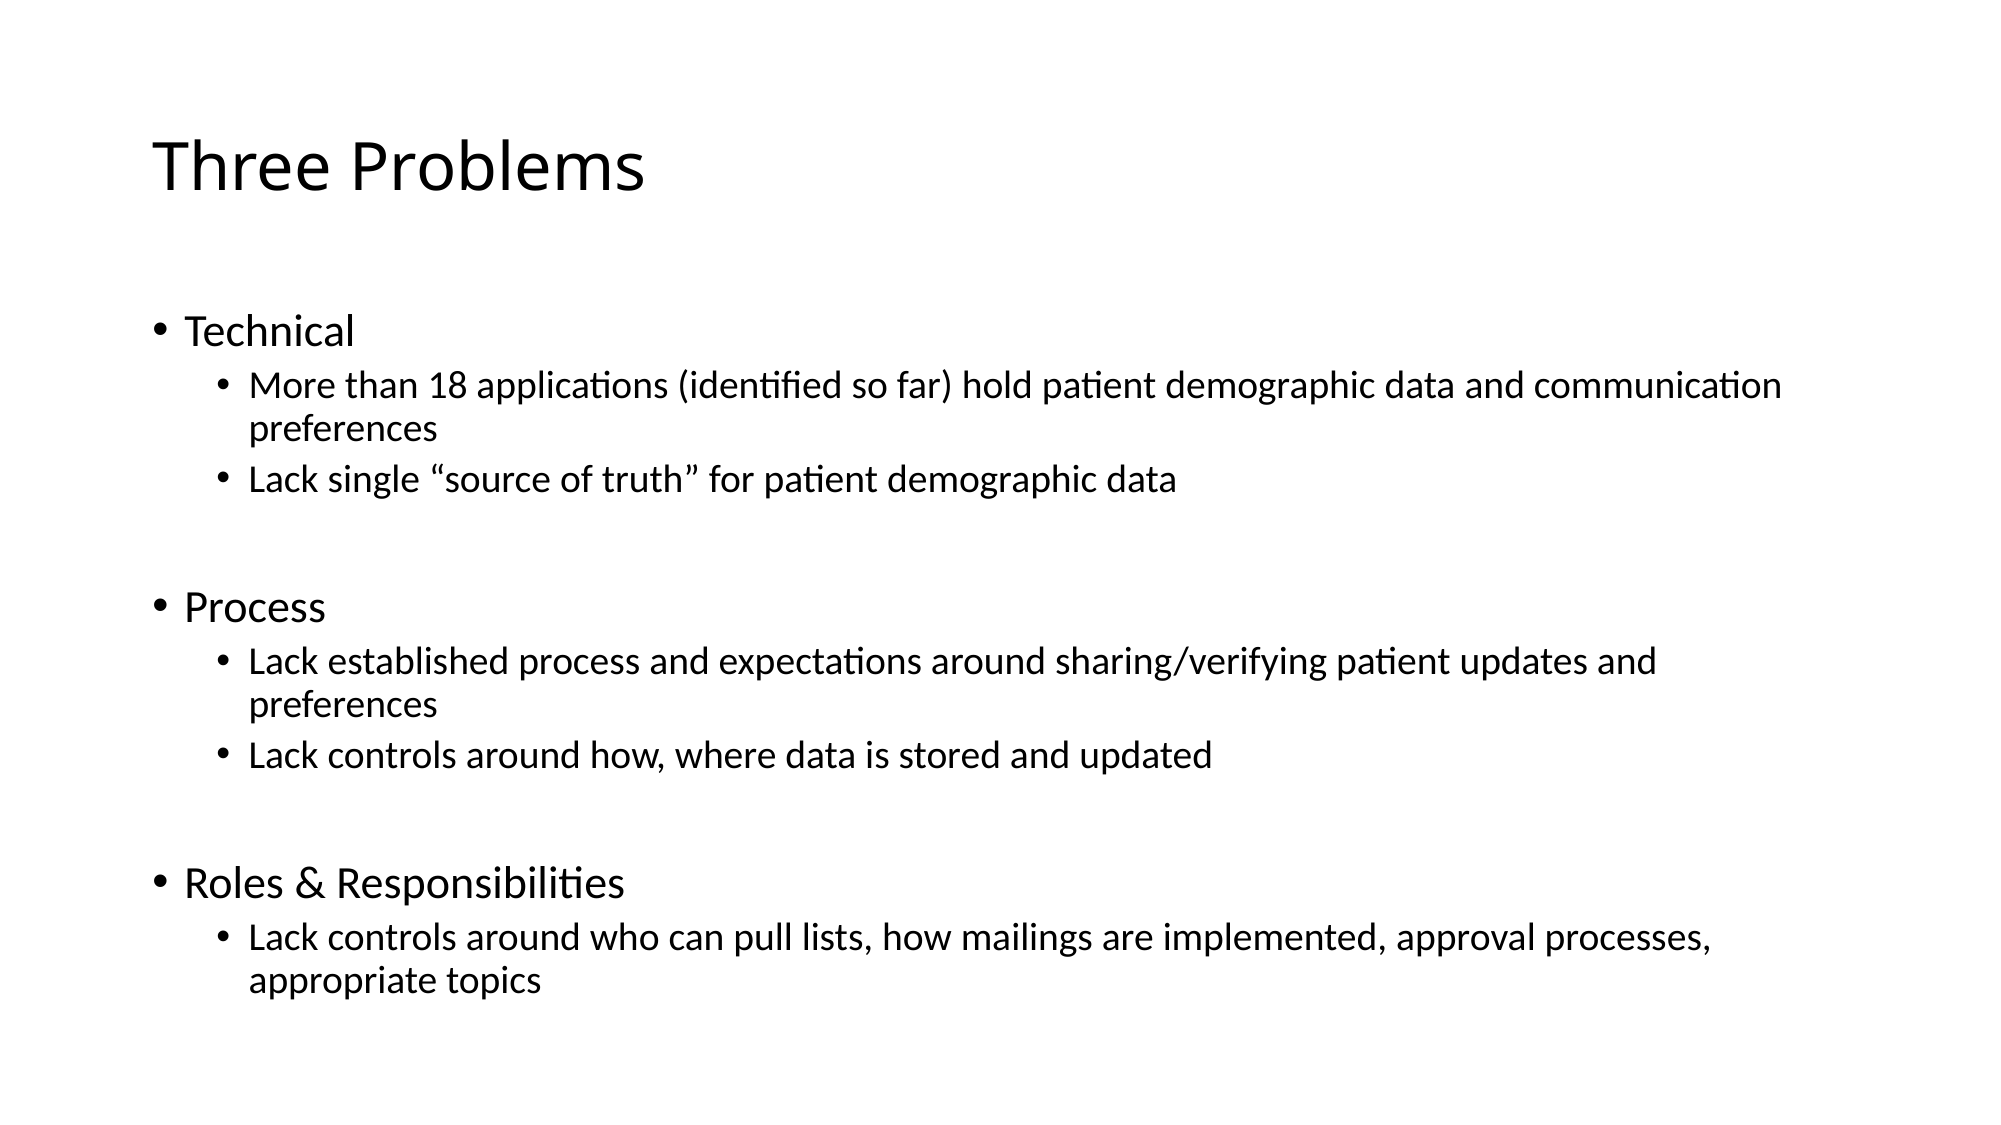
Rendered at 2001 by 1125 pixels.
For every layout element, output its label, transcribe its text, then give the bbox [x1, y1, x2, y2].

list Technical More than 18 applications (identified so far) hold patient demographic data and communication preferences Lack single “source of truth” for patient demographic data Process Lack established process and expectations around sharing/verifying patient updates and preferences Lack controls around how, where data is stored and updated Roles & Responsibilities Lack controls around who can pull lists, how mailings are implemented, approval processes, appropriate topics [137, 299, 1863, 1014]
title Three Problems [137, 59, 1863, 278]
